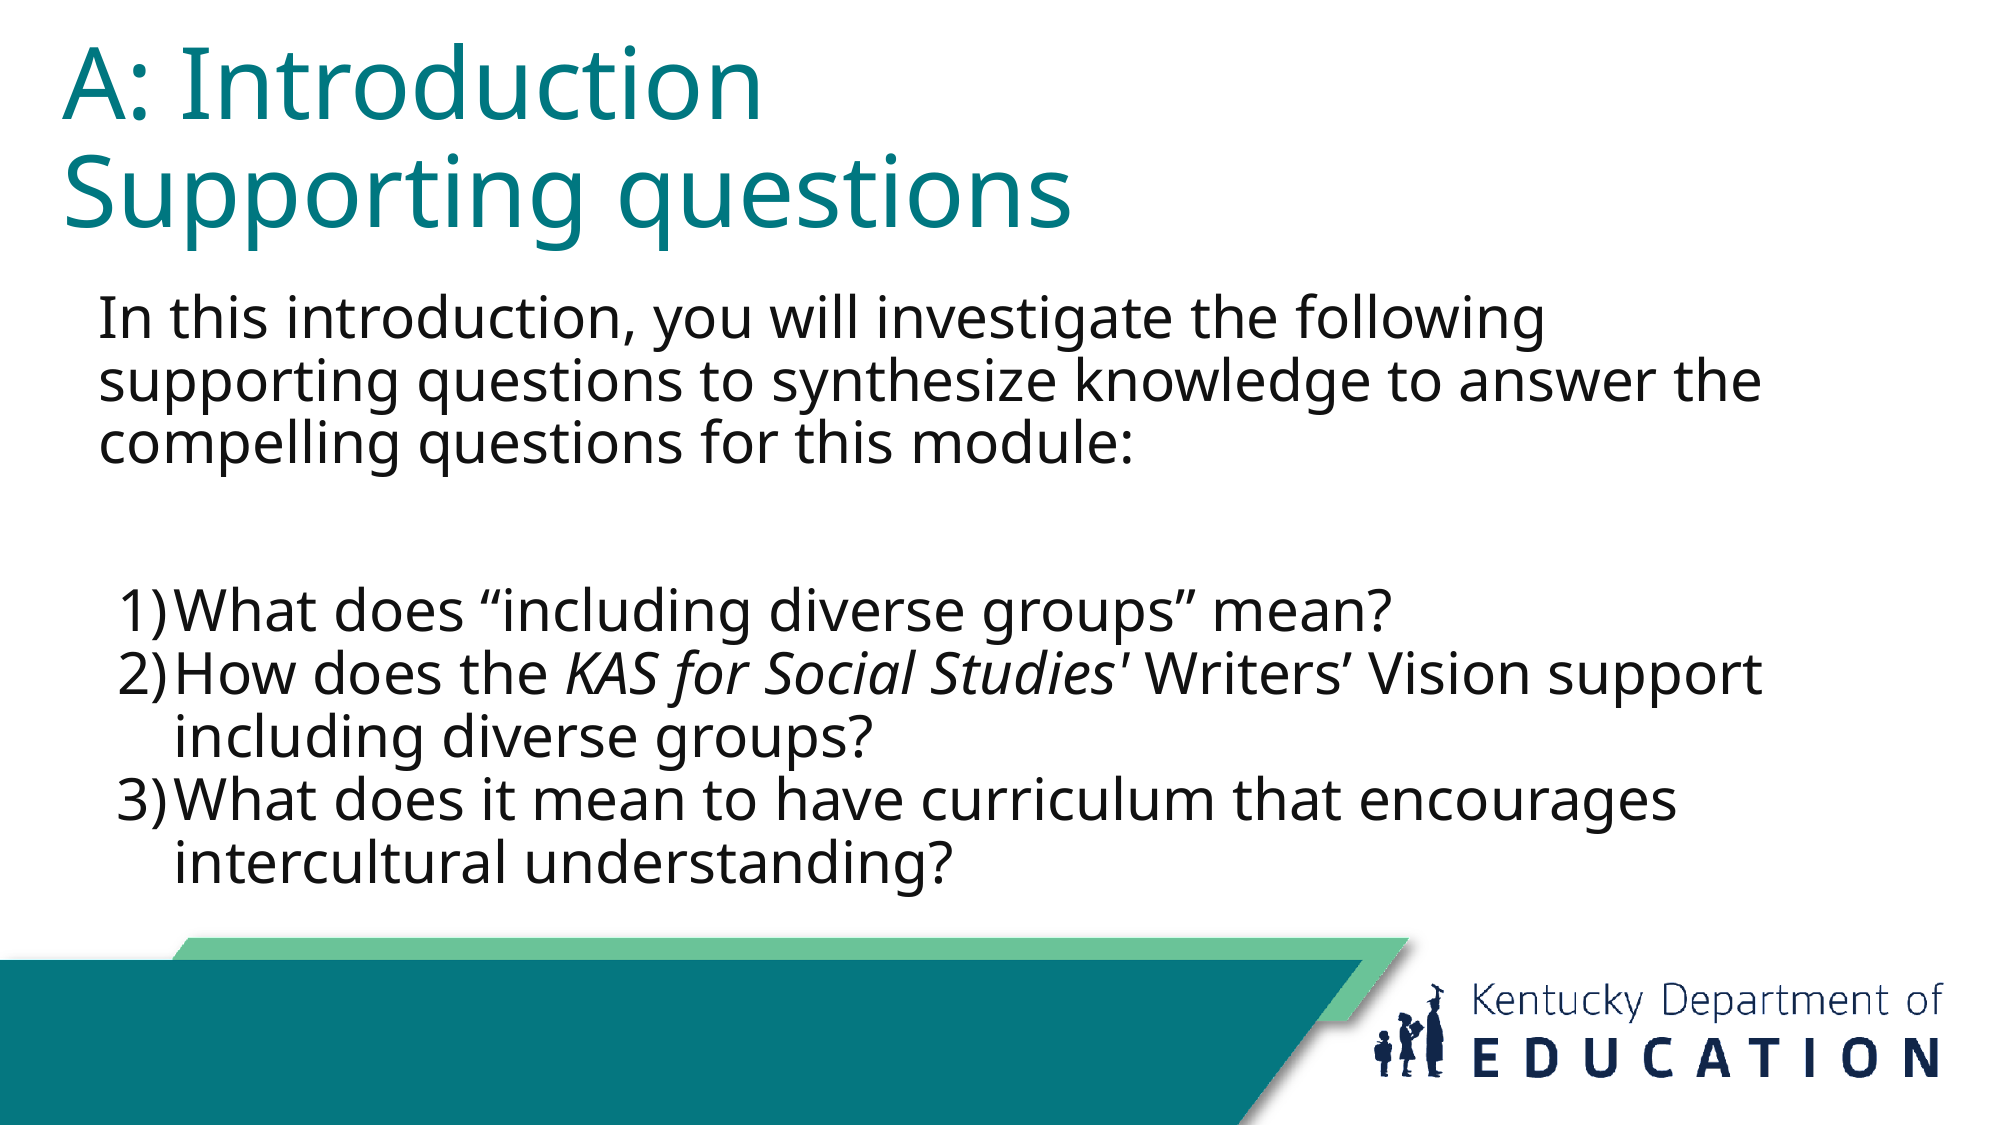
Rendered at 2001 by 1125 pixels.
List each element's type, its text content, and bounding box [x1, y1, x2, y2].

list In this introduction, you will investigate the following supporting questions to synthesize knowledge to answer the compelling questions for this module: What does “including diverse groups” mean? How does the KAS for Social Studies' Writers’ Vision support including diverse groups? What does it mean to have curriculum that encourages intercultural understanding? [83, 280, 1809, 914]
title A: Introduction Supporting questions [47, 32, 1773, 250]
picture [0, 0, 2001, 1125]
